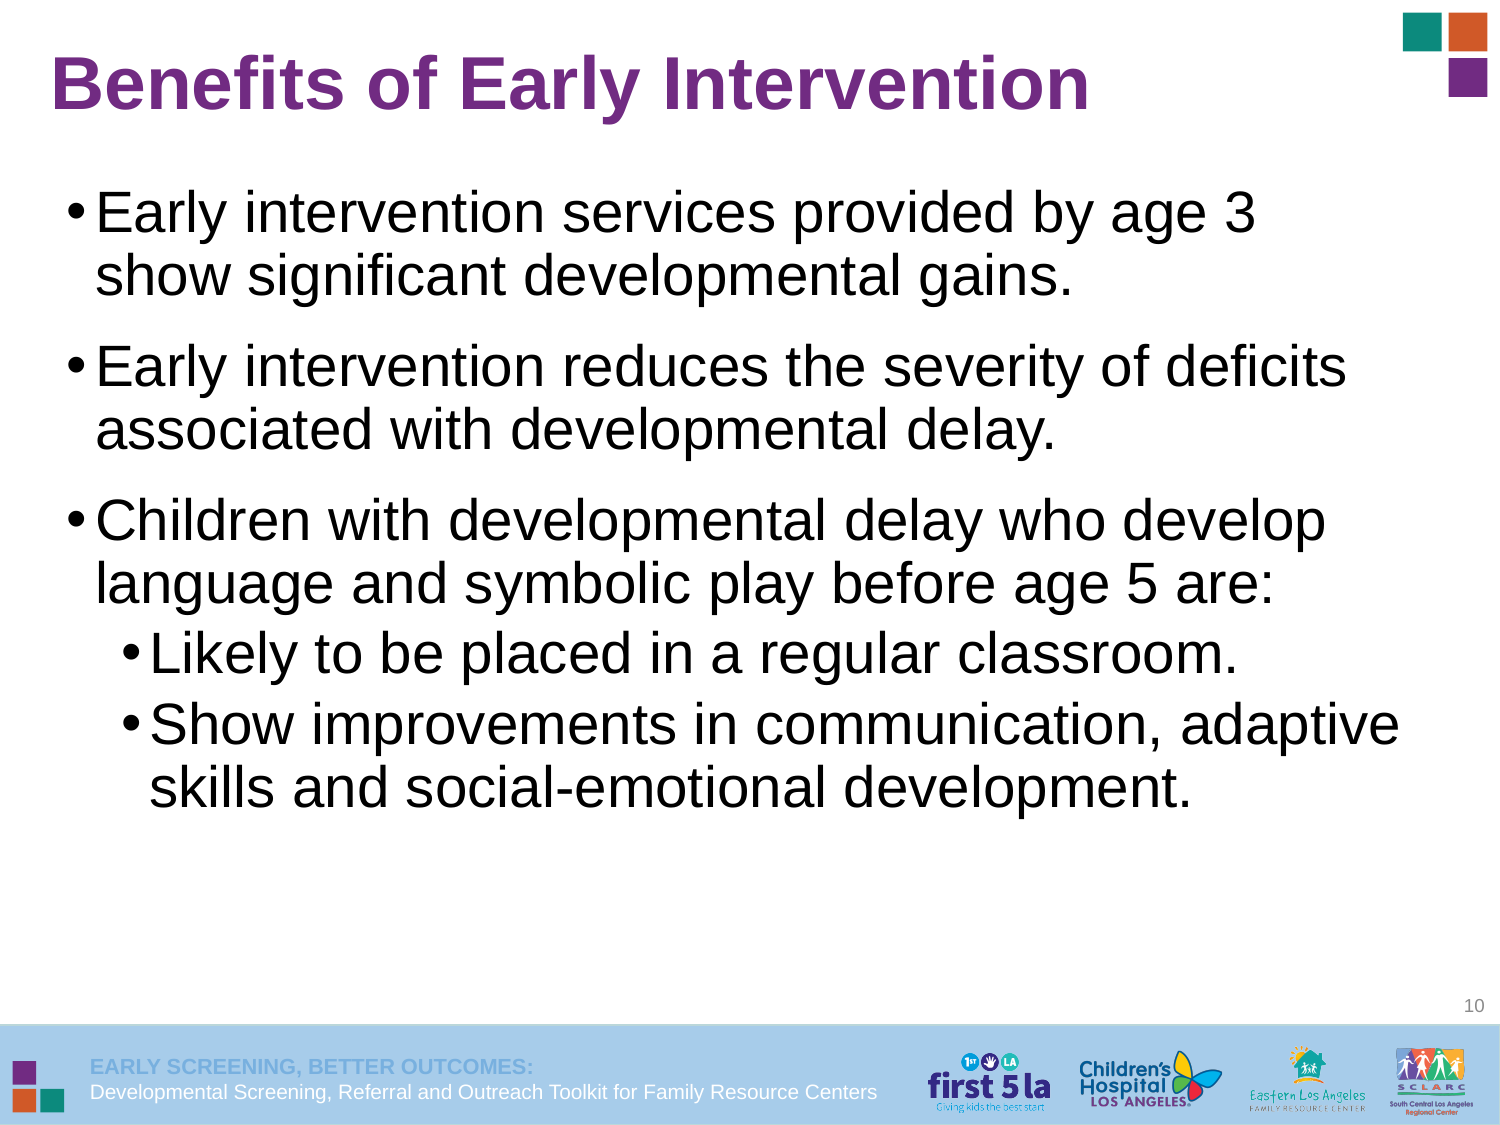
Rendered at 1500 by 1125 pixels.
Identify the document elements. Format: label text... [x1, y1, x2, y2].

picture [1390, 1048, 1473, 1117]
picture [1078, 1049, 1224, 1108]
picture [1245, 1041, 1371, 1118]
list Early intervention services provided by age 3 show significant developmental gains. Early intervention reduces the severity of deficits associated with developmental delay. Children with developmental delay who develop language and symbolic play before age 5 are: Likely to be placed in a regular classroom. Show improvements in communication, adaptive skills and social-emotional development. [50, 174, 1425, 913]
slide_number 10 [1162, 975, 1500, 1035]
title Benefits of Early Intervention [50, 37, 1401, 174]
picture [920, 1046, 1058, 1123]
